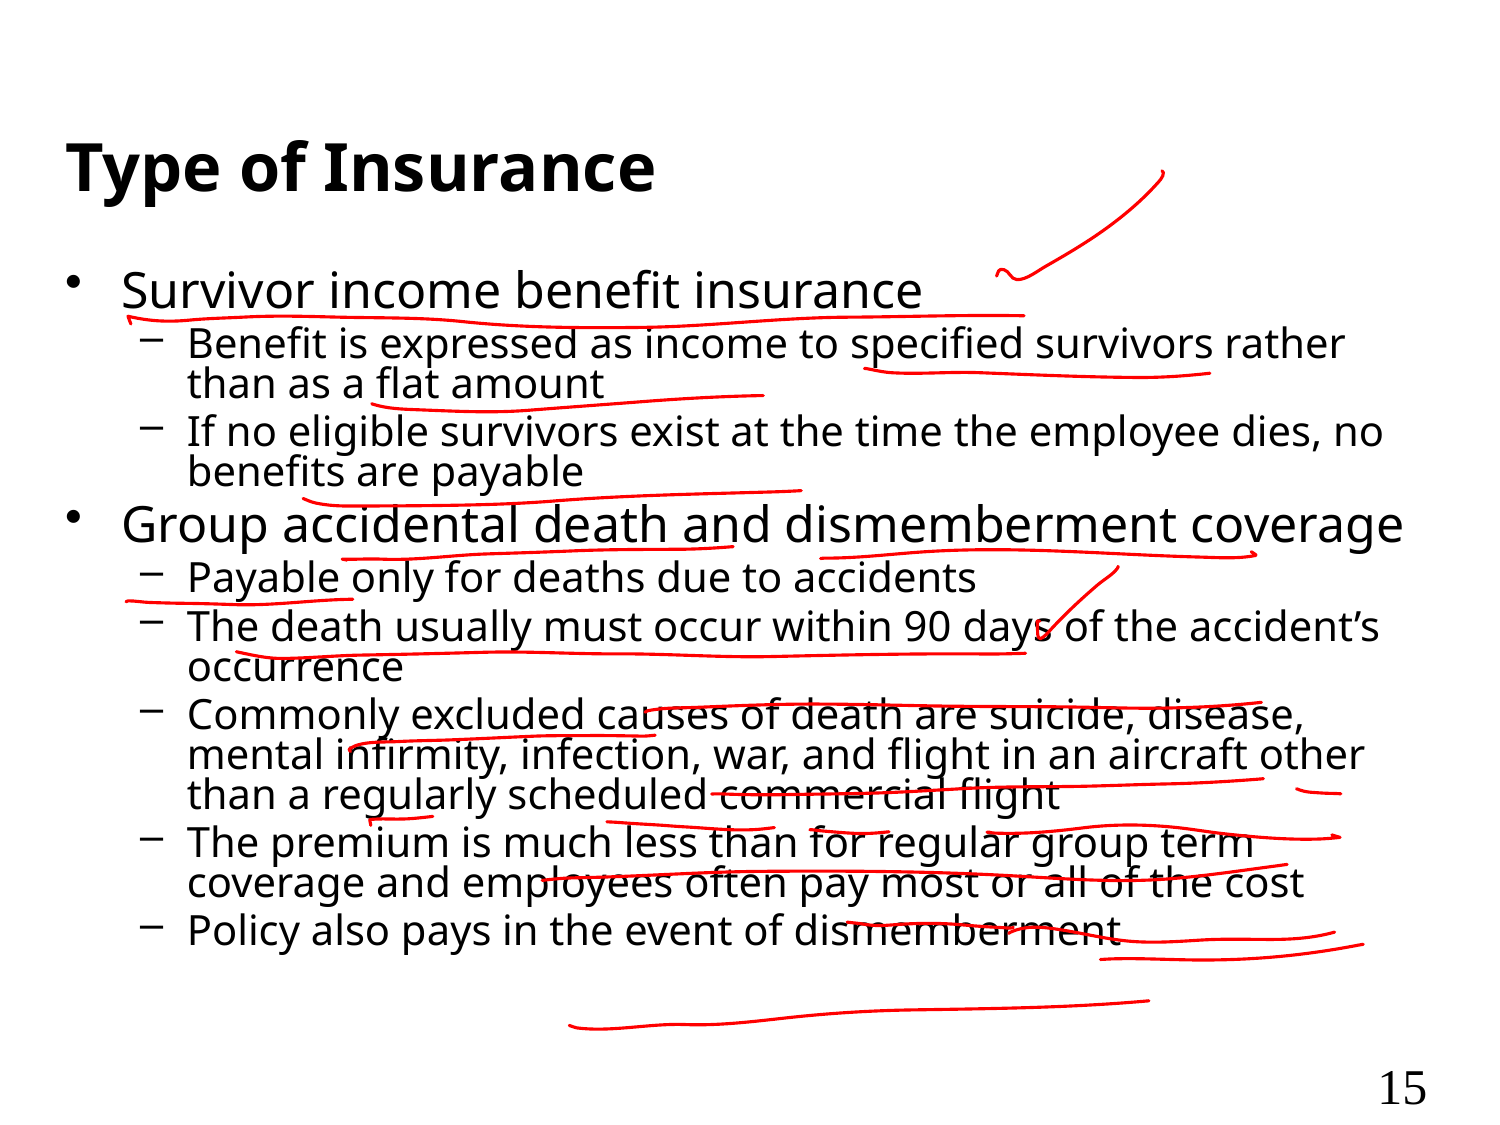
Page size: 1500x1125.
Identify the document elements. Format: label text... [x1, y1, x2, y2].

slide_number 15 [1362, 1046, 1500, 1125]
list Survivor income benefit insurance Benefit is expressed as income to specified survivors rather than as a flat amount If no eligible survivors exist at the time the employee dies, no benefits are payable Group accidental death and dismemberment coverage Payable only for deaths due to accidents The death usually must occur within 90 days of the accident’s occurrence Commonly excluded causes of death are suicide, disease, mental infirmity, infection, war, and flight in an aircraft other than a regularly scheduled commercial flight The premium is much less than for regular group term coverage and employees often pay most or all of the cost Policy also pays in the event of dismemberment [50, 262, 1411, 1013]
title Type of Insurance [50, 49, 1463, 213]
